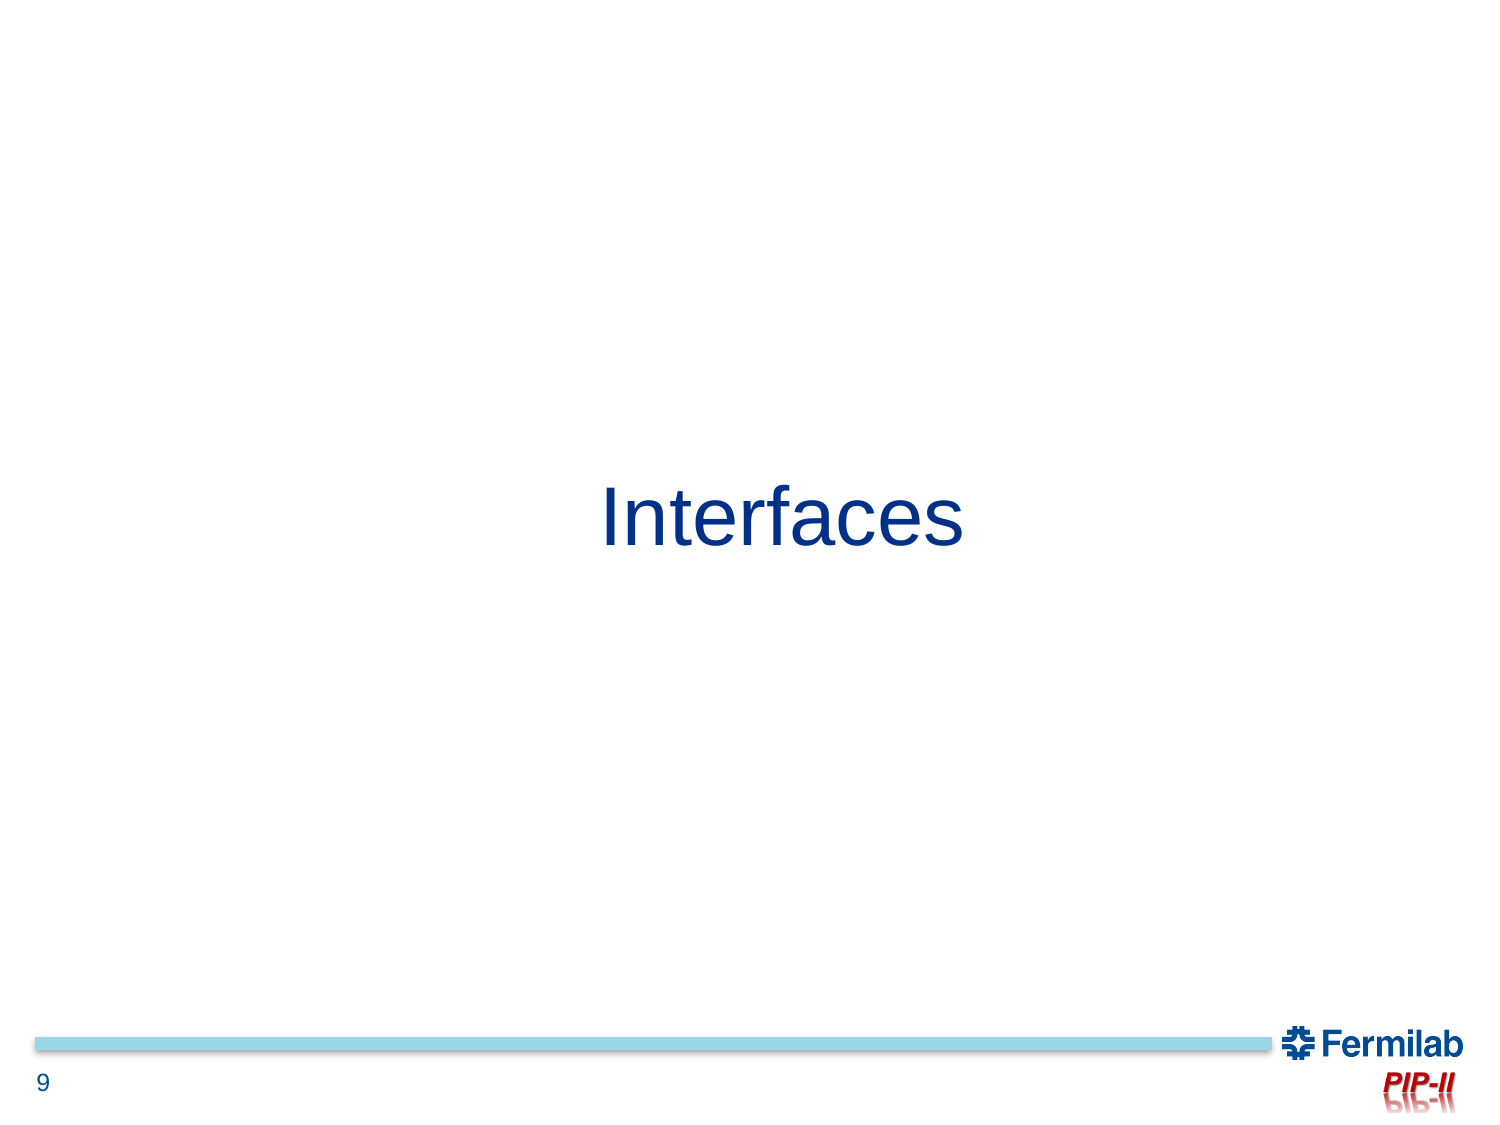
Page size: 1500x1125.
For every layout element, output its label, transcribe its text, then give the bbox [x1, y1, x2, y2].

list Interfaces [421, 462, 1144, 550]
slide_number 9 [36, 1066, 105, 1106]
picture [1282, 1026, 1490, 1125]
